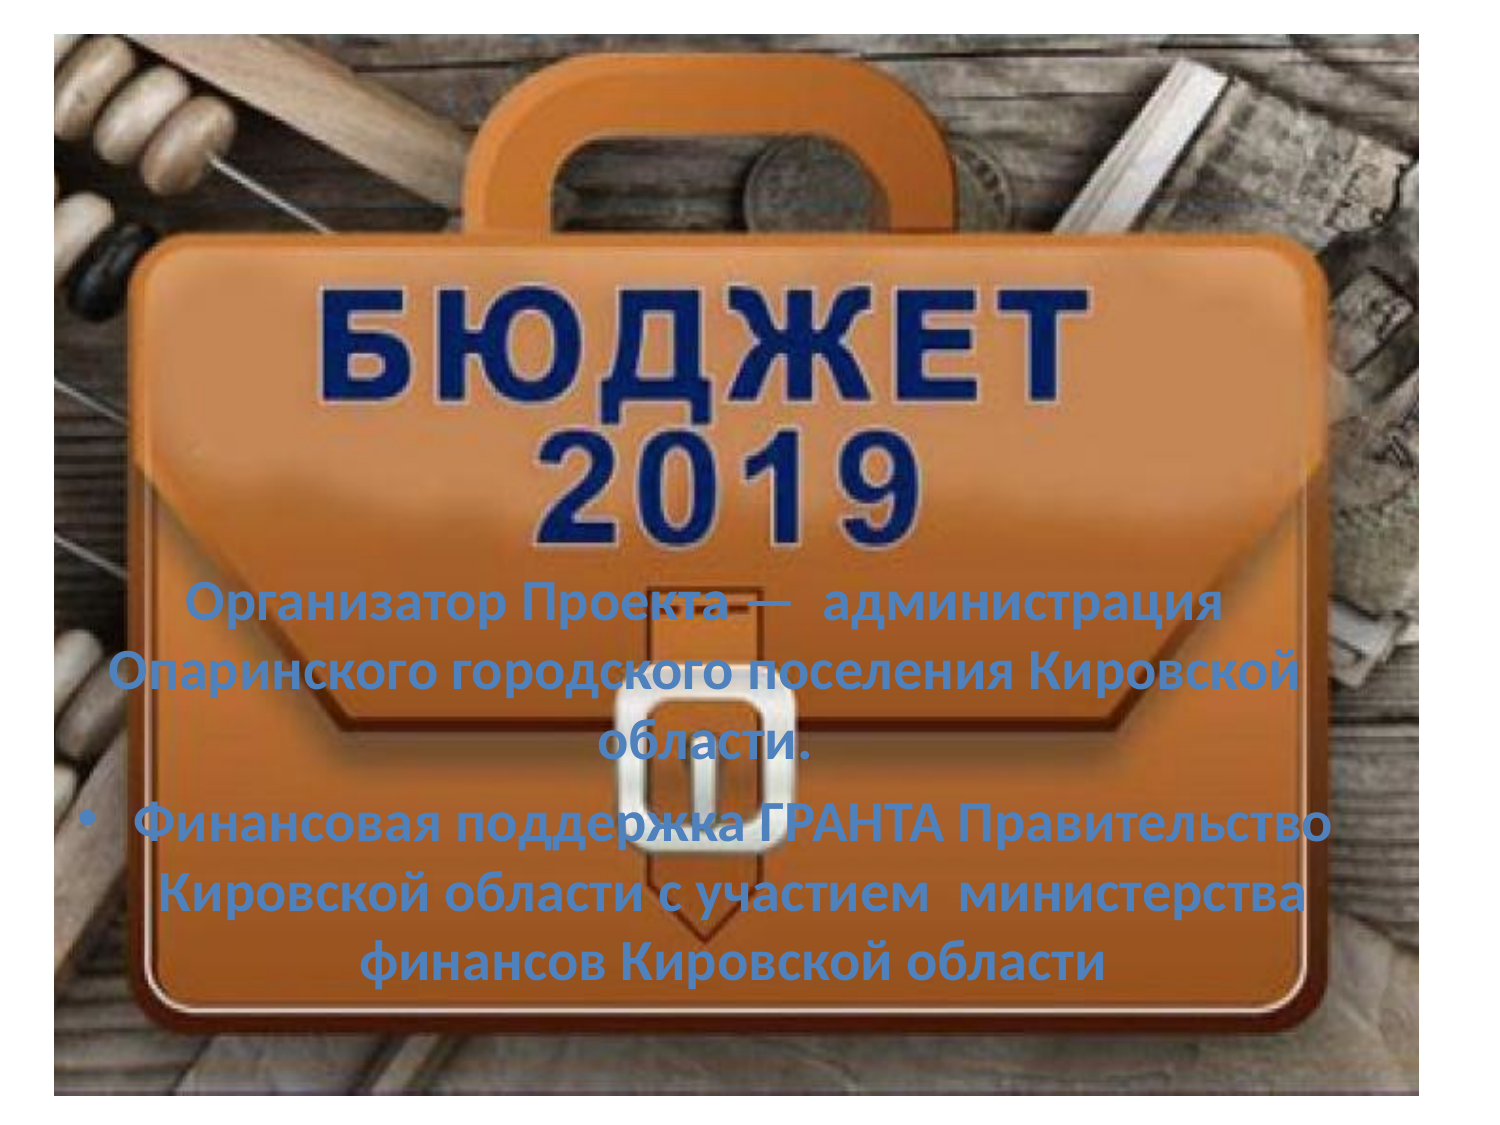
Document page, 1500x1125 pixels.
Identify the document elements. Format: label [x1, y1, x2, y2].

list [54, 33, 1419, 1096]
